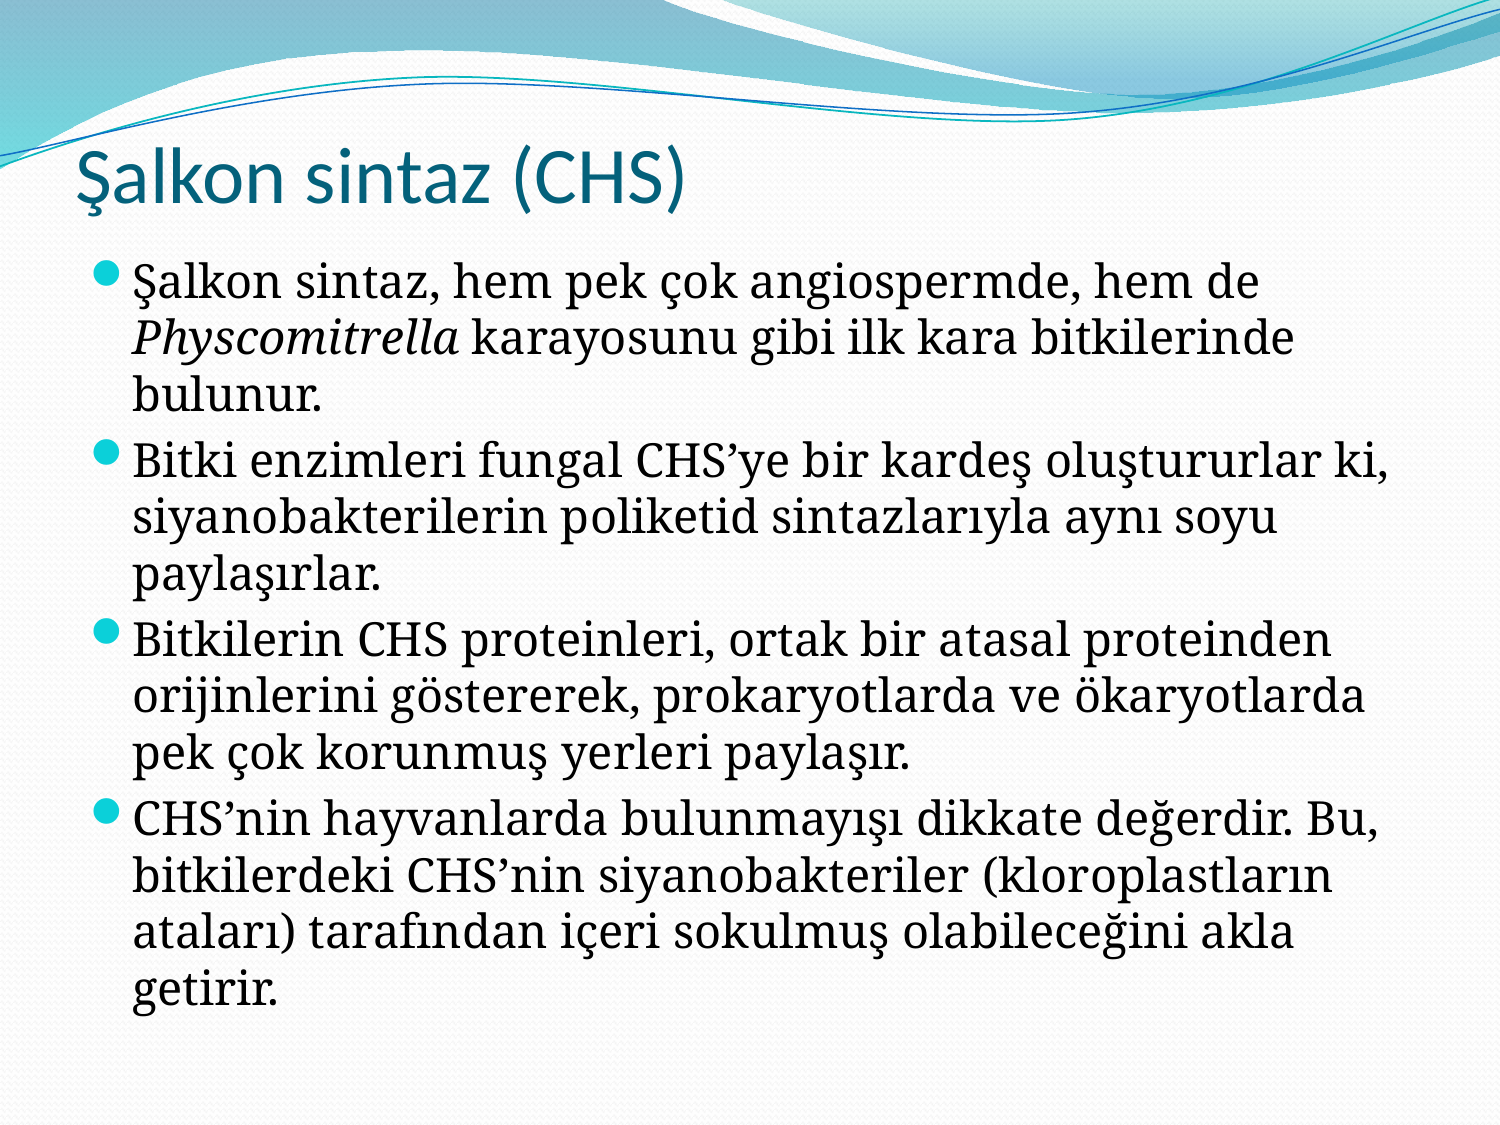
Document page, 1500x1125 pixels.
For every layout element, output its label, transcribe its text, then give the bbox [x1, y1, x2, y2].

list Şalkon sintaz, hem pek çok angiospermde, hem de Physcomitrella karayosunu gibi ilk kara bitkilerinde bulunur. Bitki enzimleri fungal CHS’ye bir kardeş oluştururlar ki, siyanobakterilerin poliketid sintazlarıyla aynı soyu paylaşırlar. Bitkilerin CHS proteinleri, ortak bir atasal proteinden orijinlerini göstererek, prokaryotlarda ve ökaryotlarda pek çok korunmuş yerleri paylaşır. CHS’nin hayvanlarda bulunmayışı dikkate değerdir. Bu, bitkilerdeki CHS’nin siyanobakteriler (kloroplastların ataları) tarafından içeri sokulmuş olabileceğini akla getirir. [75, 243, 1425, 1038]
title Şalkon sintaz (CHS) [75, 115, 1425, 220]
